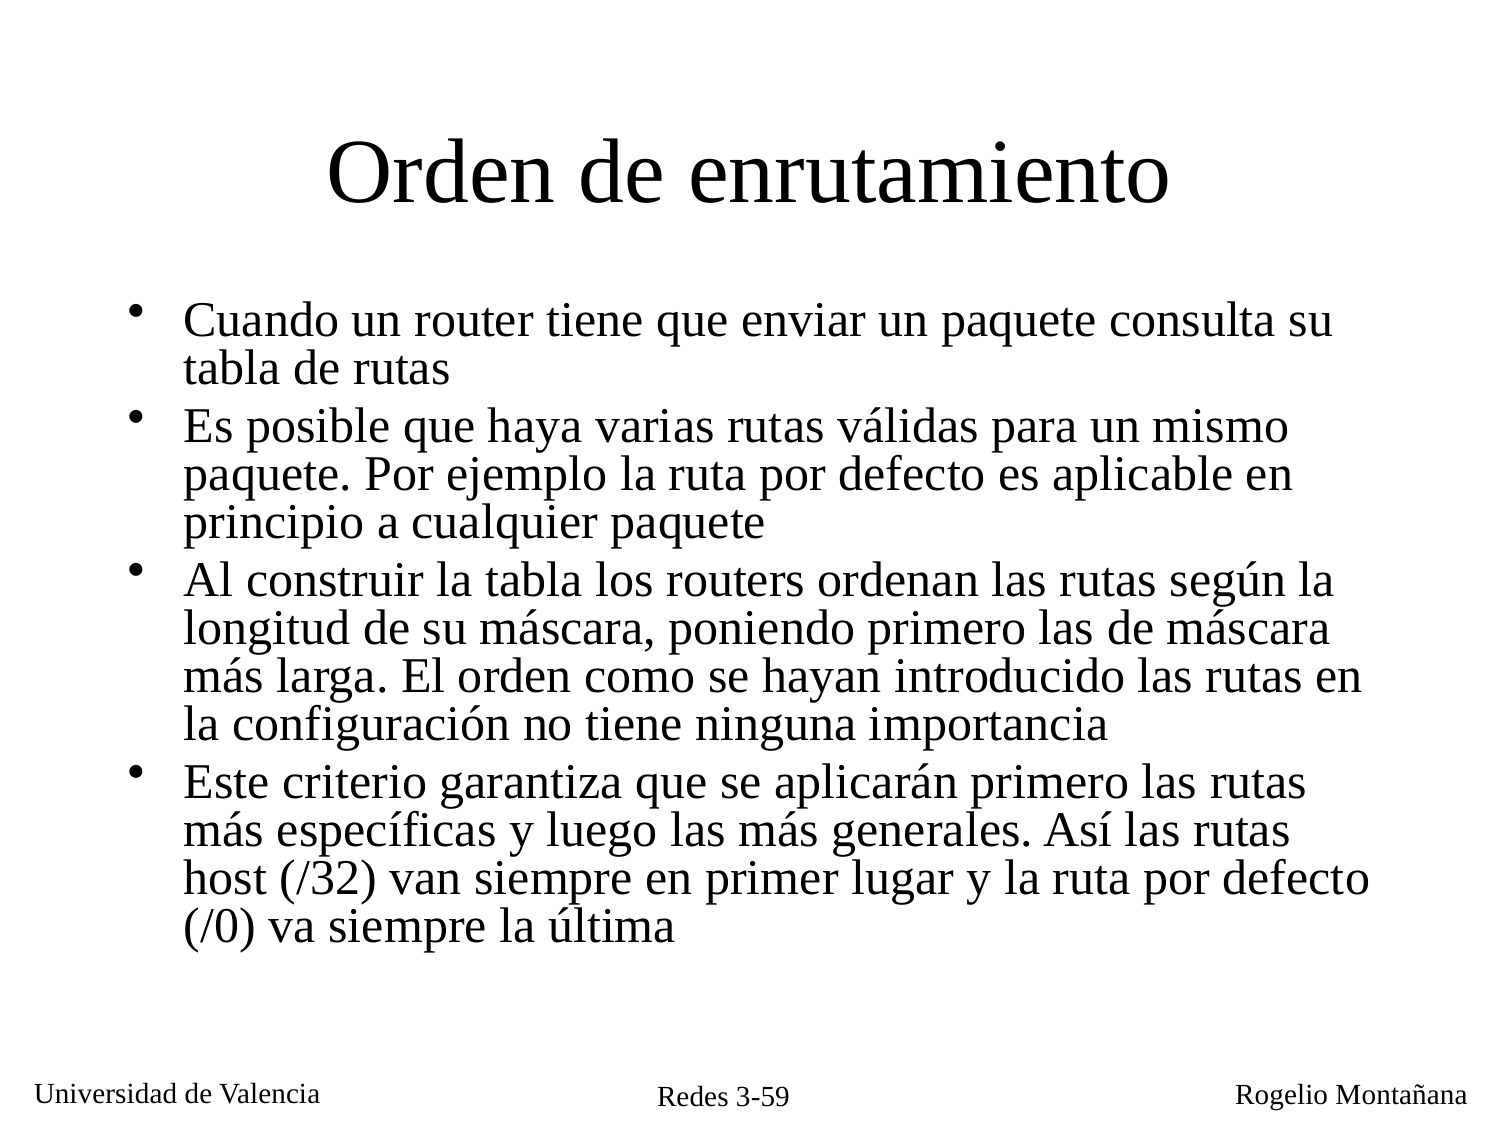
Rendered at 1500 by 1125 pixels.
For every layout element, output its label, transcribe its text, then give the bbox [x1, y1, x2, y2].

list Cuando un router tiene que enviar un paquete consulta su tabla de rutas Es posible que haya varias rutas válidas para un mismo paquete. Por ejemplo la ruta por defecto es aplicable en principio a cualquier paquete Al construir la tabla los routers ordenan las rutas según la longitud de su máscara, poniendo primero las de máscara más larga. El orden como se hayan introducido las rutas en la configuración no tiene ninguna importancia Este criterio garantiza que se aplicarán primero las rutas más específicas y luego las más generales. Así las rutas host (/32) van siempre en primer lugar y la ruta por defecto (/0) va siempre la última [112, 290, 1388, 967]
title Orden de enrutamiento [112, 99, 1388, 232]
